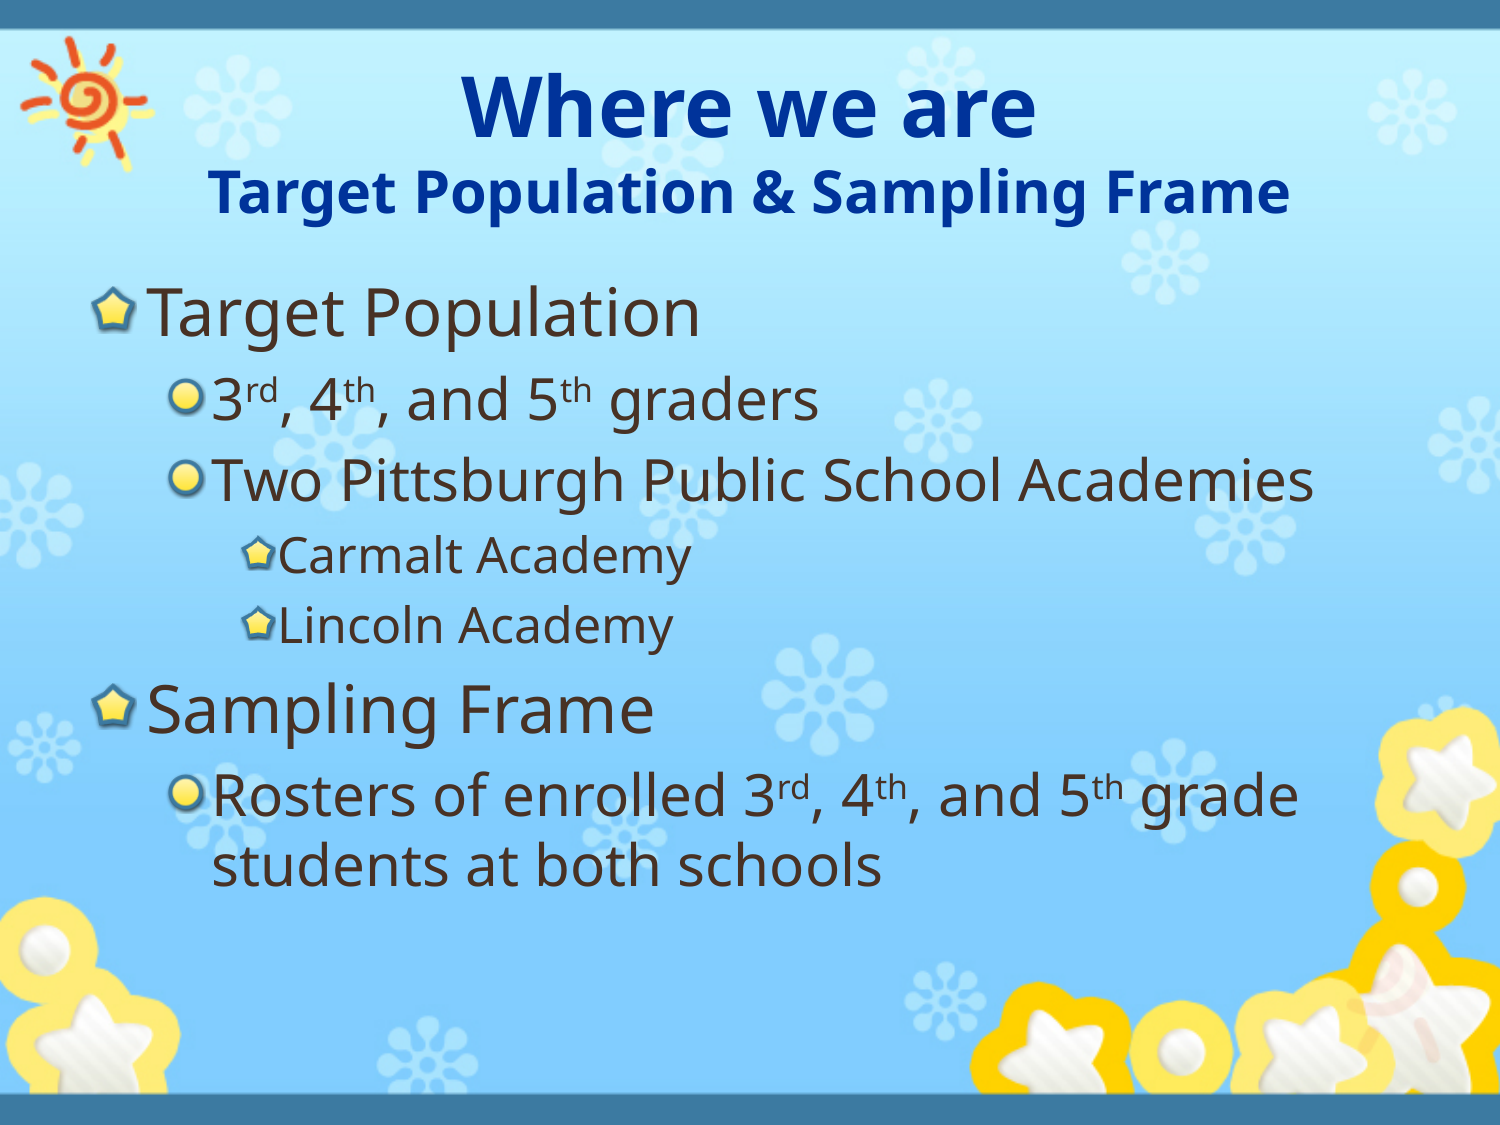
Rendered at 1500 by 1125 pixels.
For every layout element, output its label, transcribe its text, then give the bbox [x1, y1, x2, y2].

list Target Population 3rd, 4th, and 5th graders Two Pittsburgh Public School Academies Carmalt Academy Lincoln Academy Sampling Frame Rosters of enrolled 3rd, 4th, and 5th grade students at both schools [75, 262, 1425, 1005]
title Where we are Target Population & Sampling Frame [75, 45, 1425, 233]
picture [0, 0, 1500, 1125]
